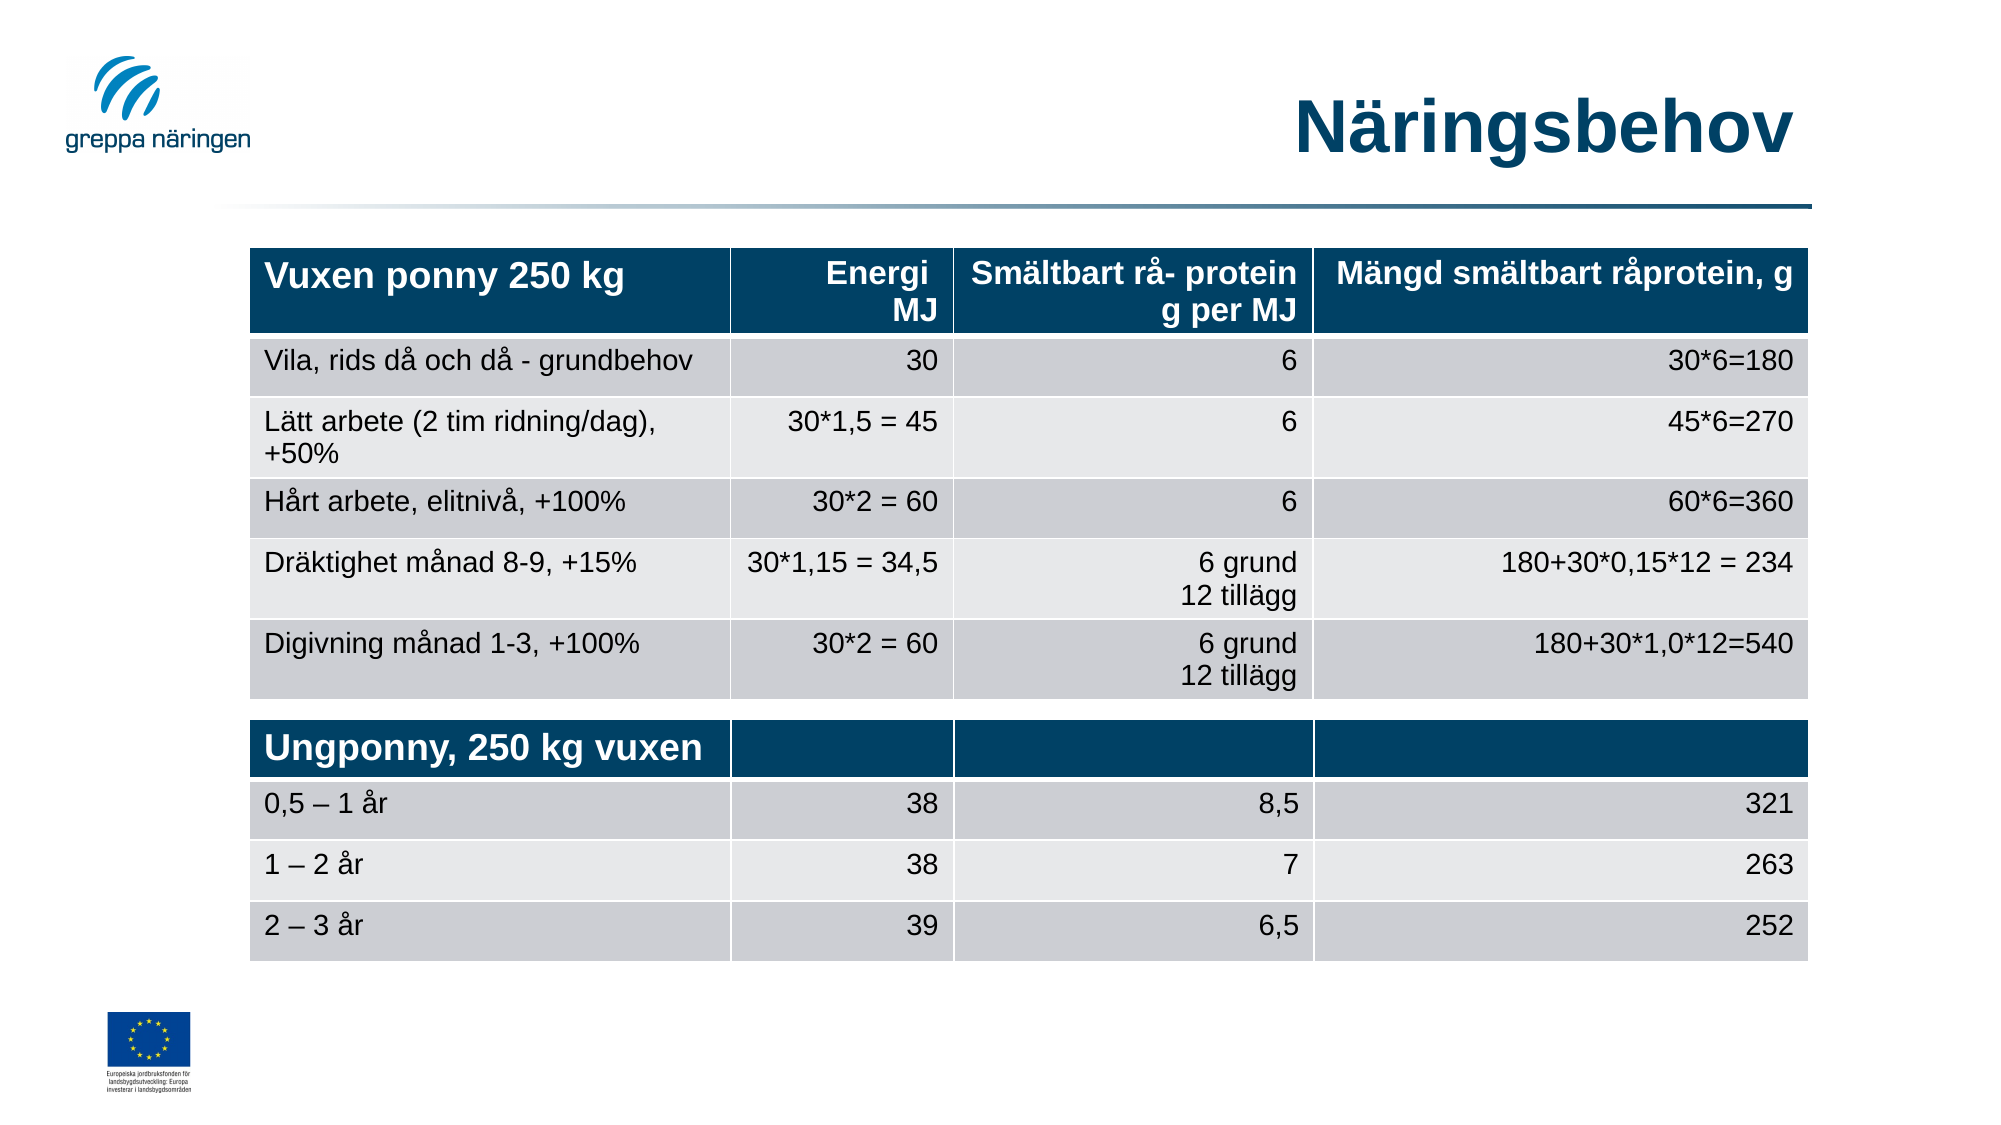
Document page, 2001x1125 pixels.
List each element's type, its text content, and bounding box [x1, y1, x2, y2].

table_header Smältbart rå- protein g per MJ [954, 248, 1312, 333]
table_cell 30 [731, 339, 953, 396]
table_cell 1 – 2 år [250, 841, 730, 900]
title Näringsbehov [249, 50, 1810, 207]
table_cell 2 – 3 år [250, 902, 730, 961]
table_cell 6 grund 12 tillägg [954, 539, 1312, 618]
table_cell Digivning månad 1-3, +100% [250, 620, 730, 699]
table_cell 45*6=270 [1314, 398, 1808, 477]
table_cell 180+30*1,0*12=540 [1314, 620, 1808, 699]
table_cell 0,5 – 1 år [250, 782, 730, 839]
table_cell 30*2 = 60 [731, 479, 953, 538]
table_cell Lätt arbete (2 tim ridning/dag), +50% [250, 398, 730, 477]
table_cell 7 [955, 841, 1313, 900]
table_header Energi MJ [731, 248, 953, 333]
table_header Mängd smältbart råprotein, g [1314, 248, 1808, 333]
table_cell 6 grund 12 tillägg [954, 620, 1312, 699]
table_header [955, 720, 1313, 777]
table_cell 38 [732, 841, 953, 900]
table_cell 8,5 [955, 782, 1313, 839]
table_cell 180+30*0,15*12 = 234 [1314, 539, 1808, 618]
table_header Ungponny, 250 kg vuxen [250, 720, 730, 777]
table_header [1315, 720, 1808, 777]
table_cell 30*1,5 = 45 [731, 398, 953, 477]
table_cell 321 [1315, 782, 1808, 839]
table_cell 39 [732, 902, 953, 961]
table_cell 6 [954, 398, 1312, 477]
table_cell Hårt arbete, elitnivå, +100% [250, 479, 730, 538]
table_cell Vila, rids då och då - grundbehov [250, 339, 730, 396]
table_cell 60*6=360 [1314, 479, 1808, 538]
table_cell 263 [1315, 841, 1808, 900]
table_cell 6,5 [955, 902, 1313, 961]
table_cell 6 [954, 479, 1312, 538]
table_header Vuxen ponny 250 kg [250, 248, 730, 333]
table_cell 6 [954, 339, 1312, 396]
table_header [732, 720, 953, 777]
picture [208, 204, 1812, 212]
table_cell 30*1,15 = 34,5 [731, 539, 953, 618]
picture [66, 56, 249, 153]
table_cell 38 [732, 782, 953, 839]
table_cell 252 [1315, 902, 1808, 961]
picture [107, 1012, 191, 1093]
table_cell 30*6=180 [1314, 339, 1808, 396]
table_cell Dräktighet månad 8-9, +15% [250, 539, 730, 618]
table_cell 30*2 = 60 [731, 620, 953, 699]
